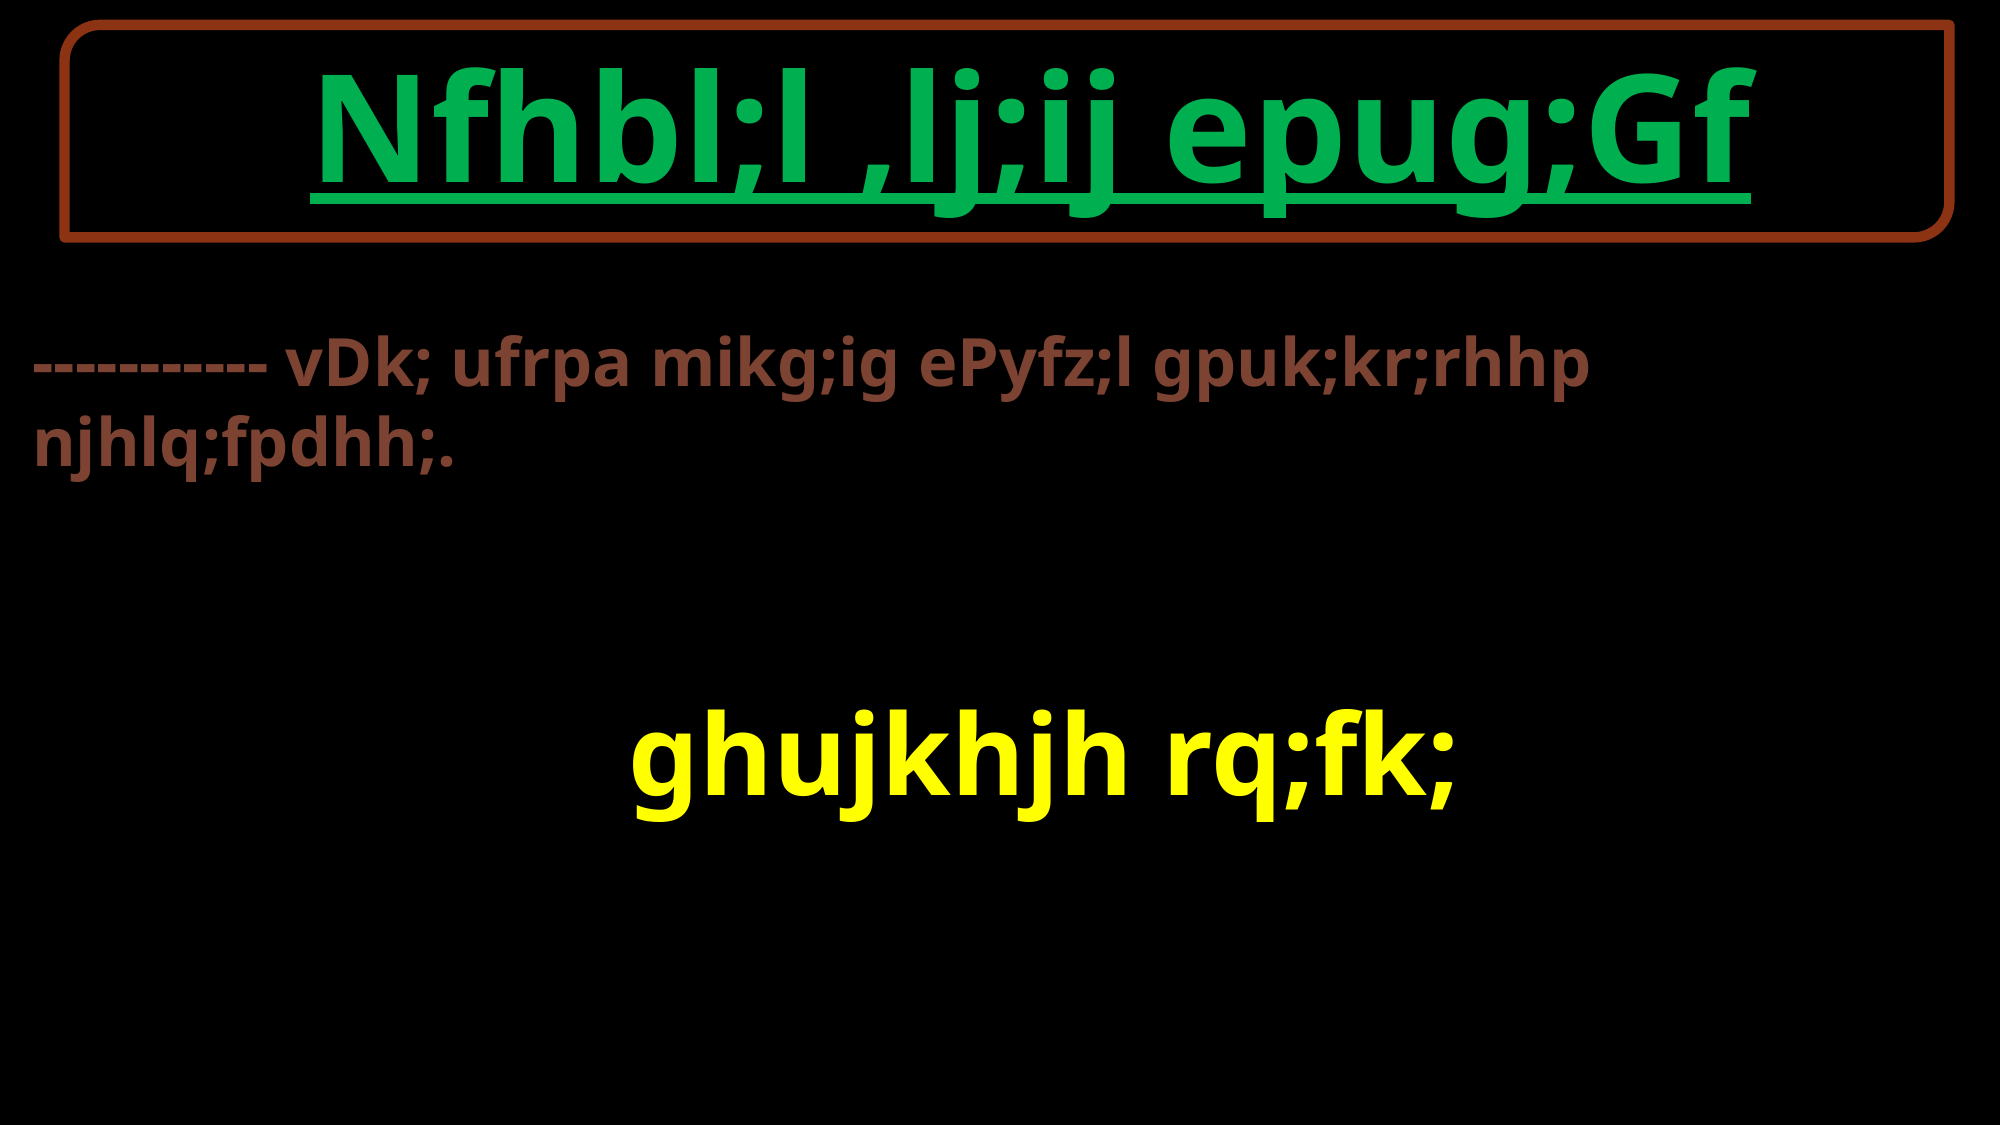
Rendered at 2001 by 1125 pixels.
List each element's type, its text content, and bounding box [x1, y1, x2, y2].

text_box Nfhbl;l ,lj;ij epug;Gf [174, 24, 1886, 220]
text_box [63, 23, 1951, 239]
list ----------- vDk; ufrpa mikg;ig ePyfz;l gpuk;kr;rhhp njhlq;fpdhh;. [11, 312, 1989, 774]
list ghujkhjh rq;fk; [324, 675, 1758, 835]
